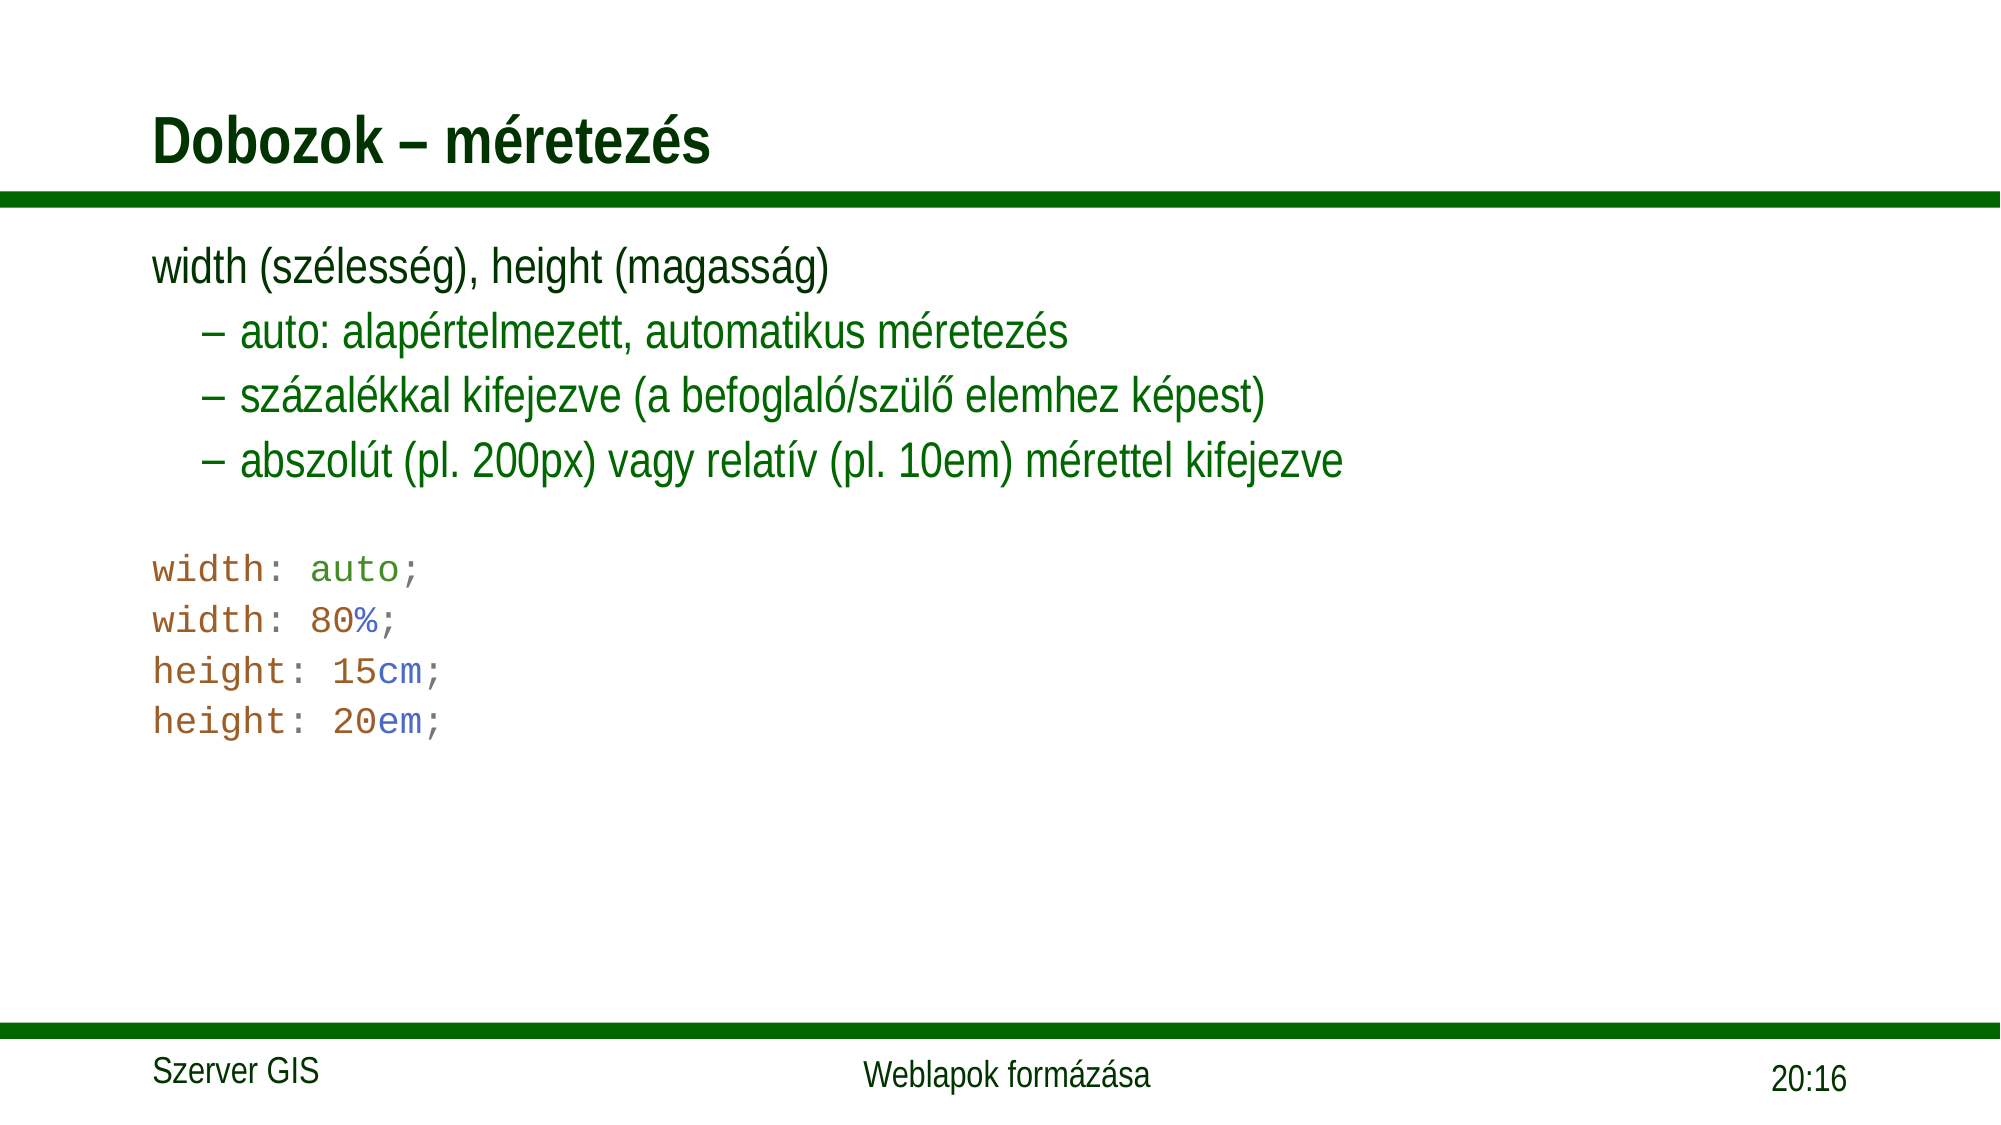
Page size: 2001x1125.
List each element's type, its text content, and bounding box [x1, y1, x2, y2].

title Dobozok – méretezés [137, 28, 1863, 186]
list width (szélesség), height (magasság) auto: alapértelmezett, automatikus méretezés százalékkal kifejezve (a befoglaló/szülő elemhez képest) abszolút (pl. 200px) vagy relatív (pl. 10em) mérettel kifejezve width: auto; width: 80%; height: 15cm; height: 20em; [137, 233, 1863, 1014]
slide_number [1390, 1046, 1863, 1106]
